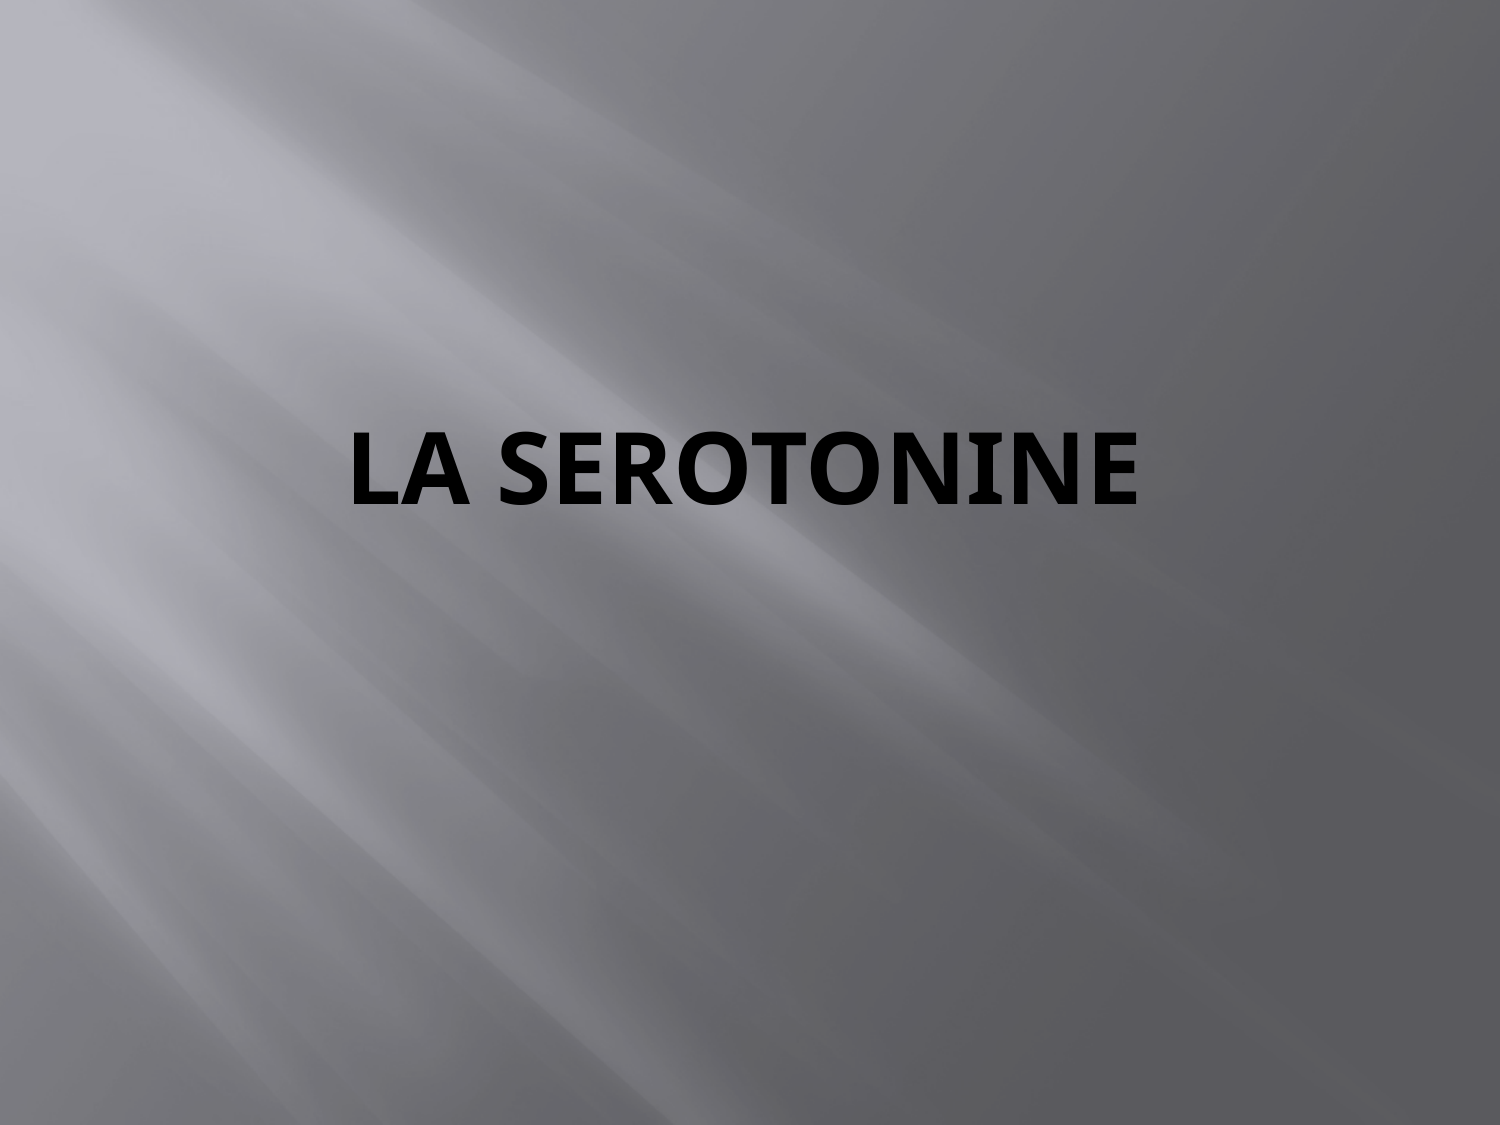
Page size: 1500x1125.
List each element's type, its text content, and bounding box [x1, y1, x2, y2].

title LA SEROTONINE [69, 224, 1420, 525]
